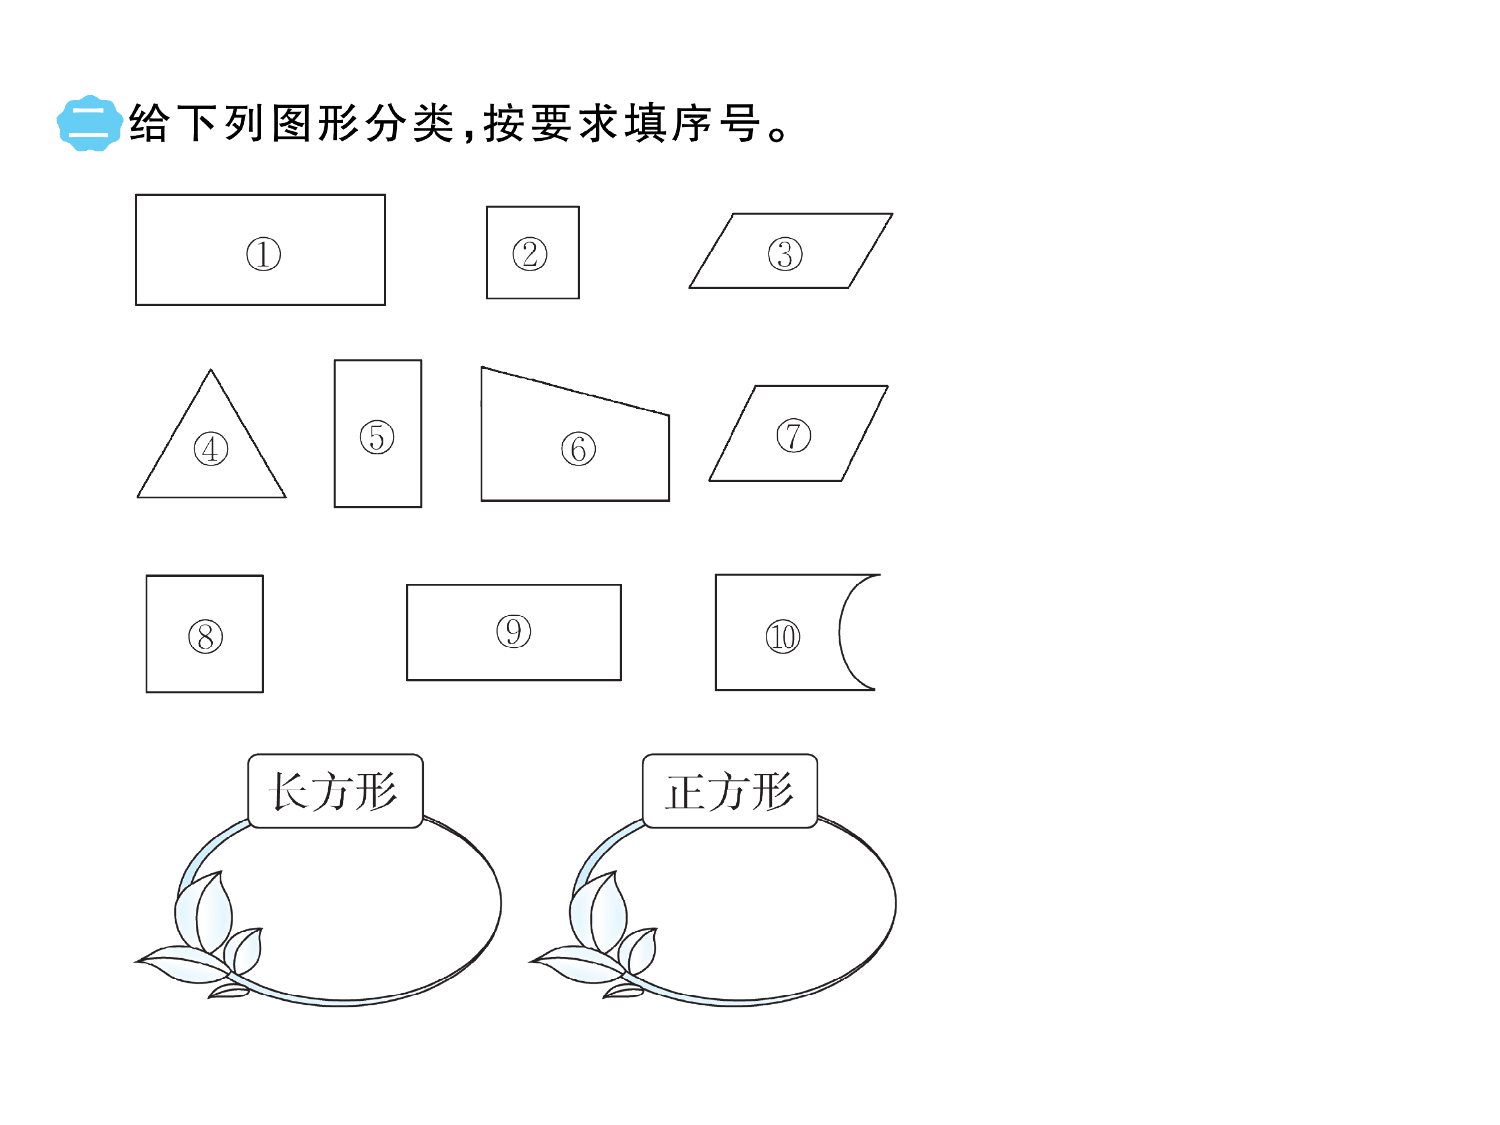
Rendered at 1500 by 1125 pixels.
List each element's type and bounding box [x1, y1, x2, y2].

picture [53, 78, 966, 1023]
